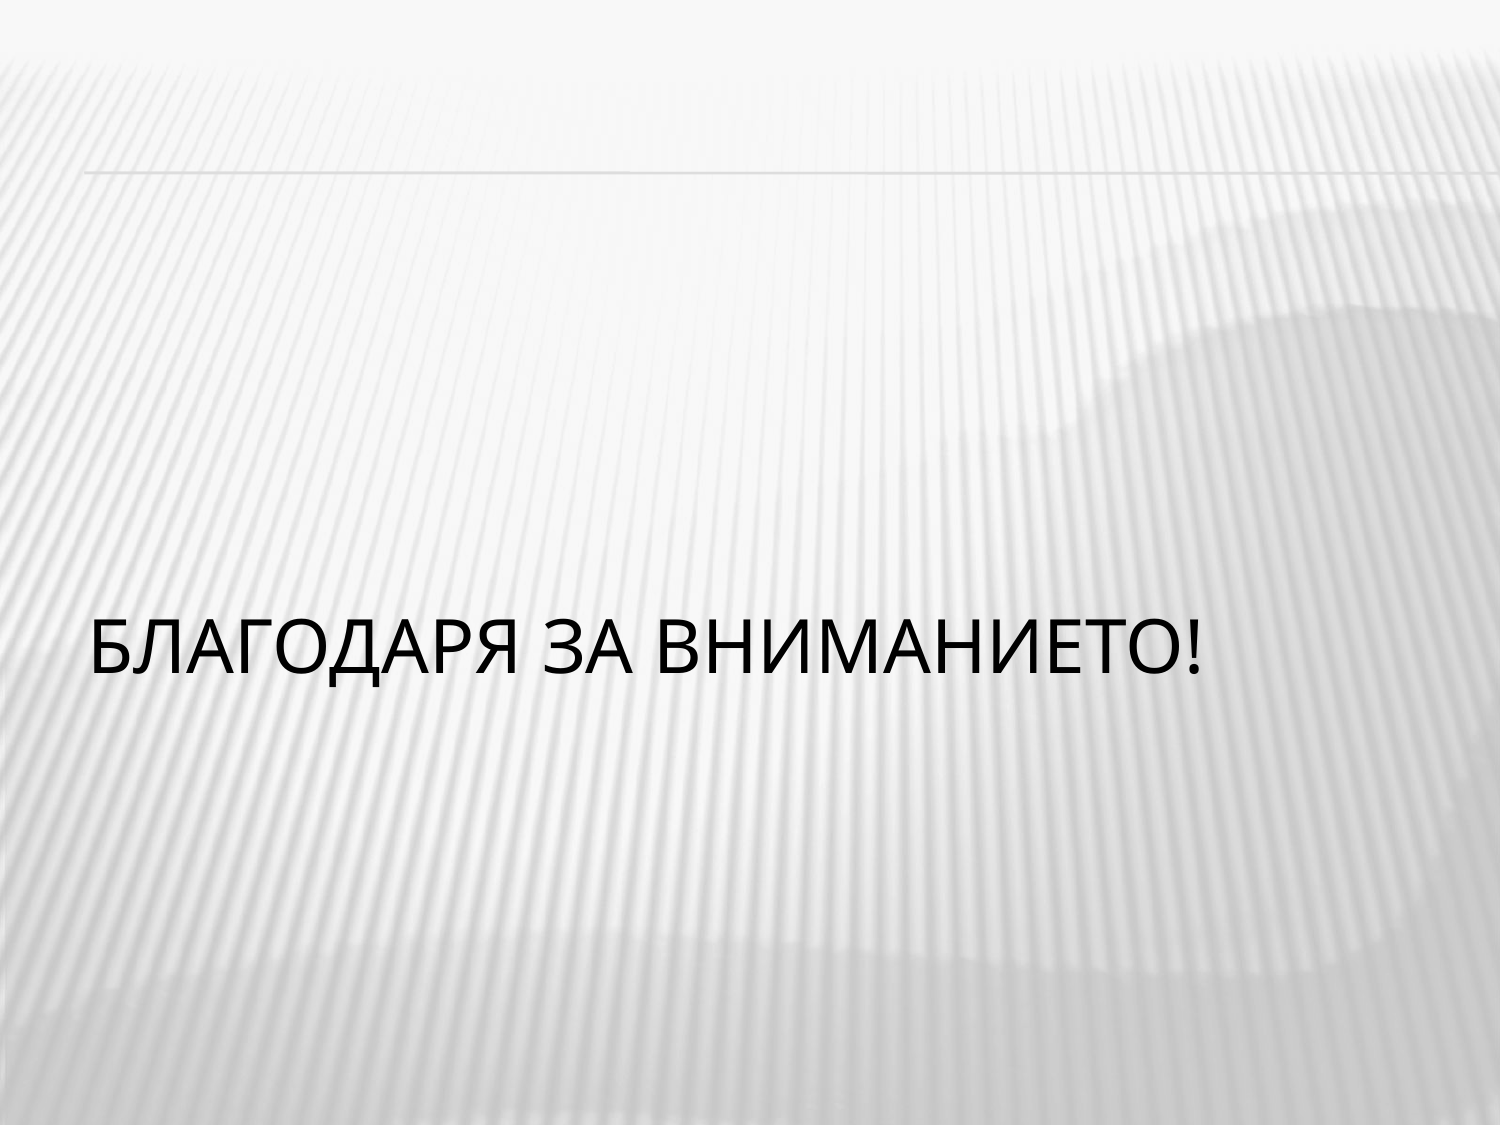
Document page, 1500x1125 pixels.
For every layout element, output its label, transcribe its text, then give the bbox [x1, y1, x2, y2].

title Благодаря за вниманието! [72, 574, 1498, 712]
